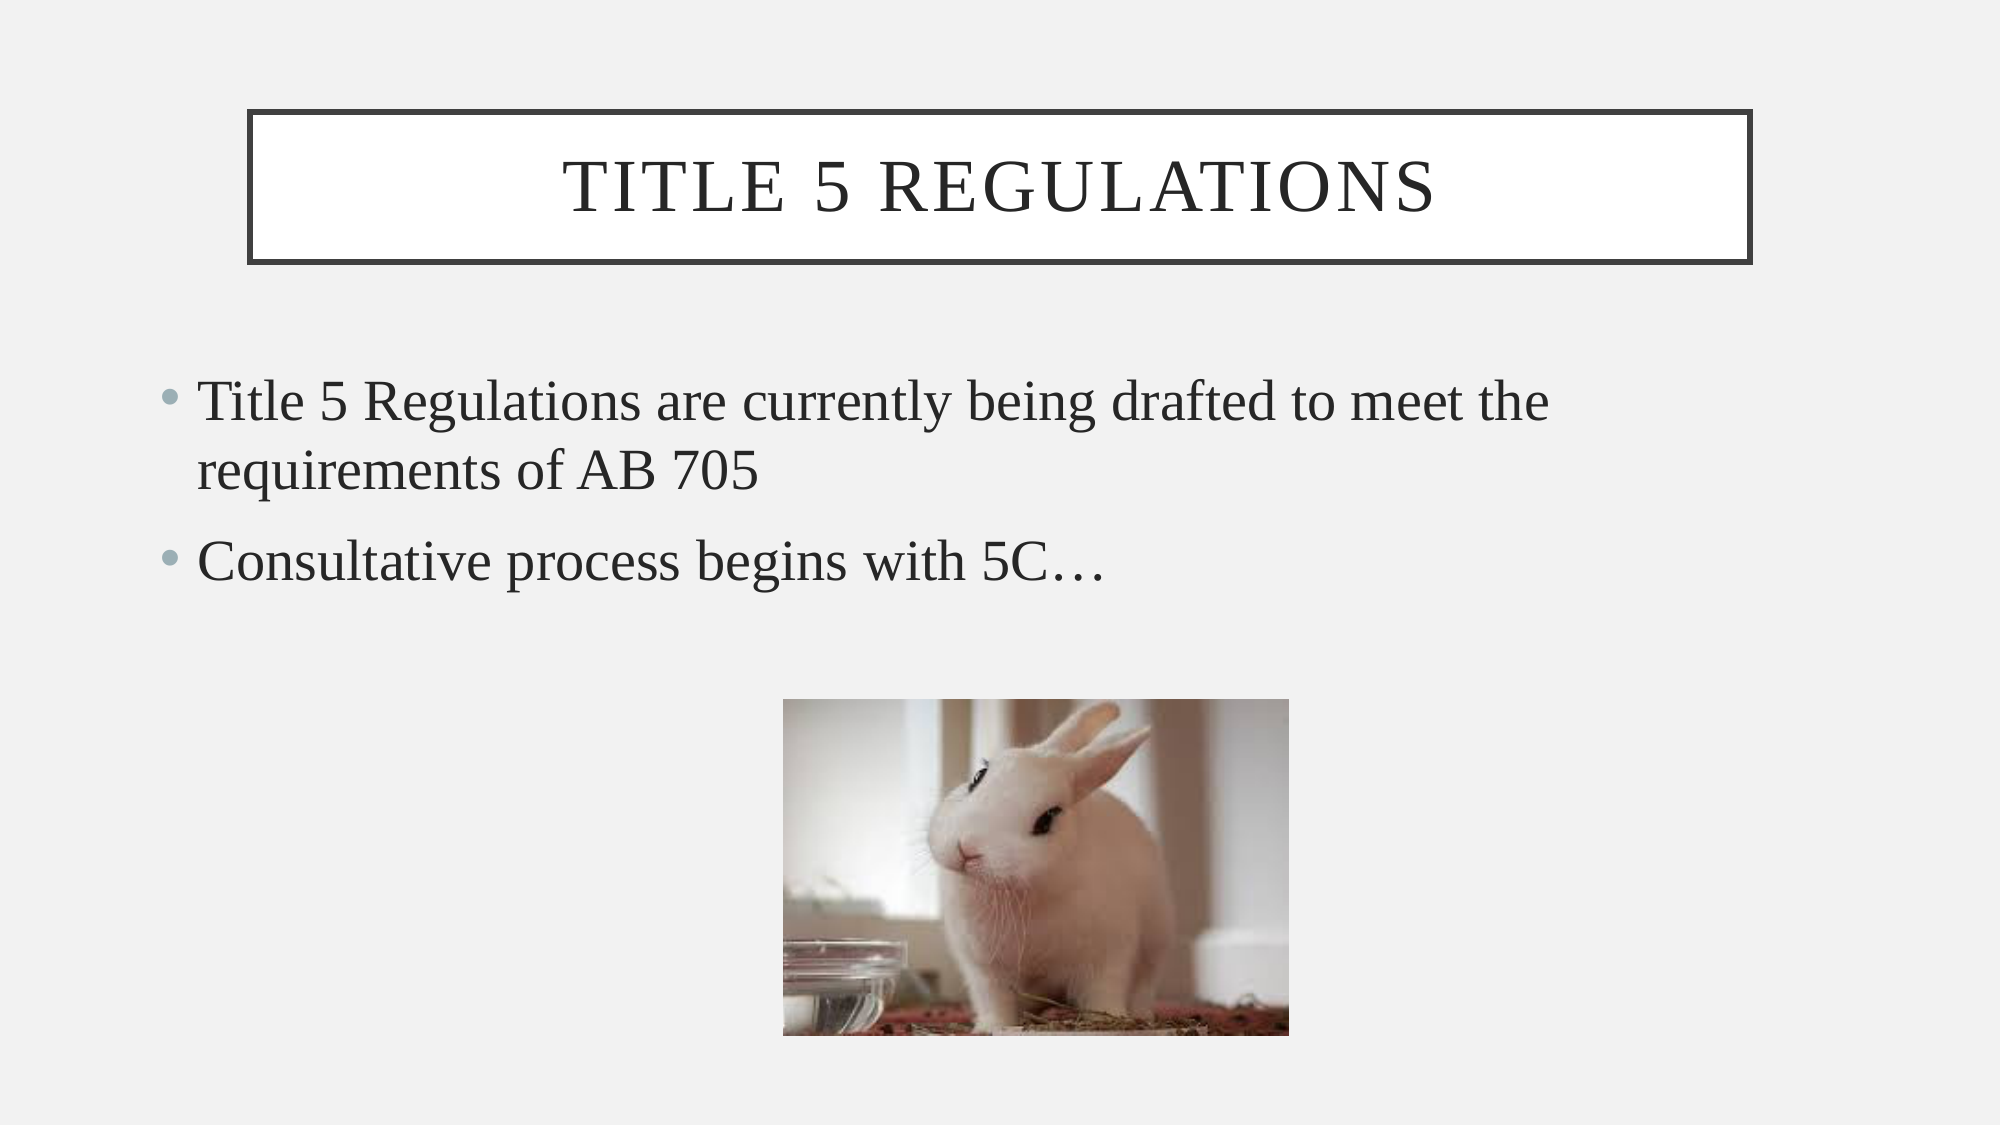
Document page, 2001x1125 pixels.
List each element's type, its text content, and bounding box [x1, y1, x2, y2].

list Title 5 Regulations are currently being drafted to meet the requirements of AB 705 Consultative process begins with 5C… [145, 354, 1859, 1004]
picture [783, 699, 1289, 1036]
title Title 5 Regulations [247, 109, 1753, 265]
